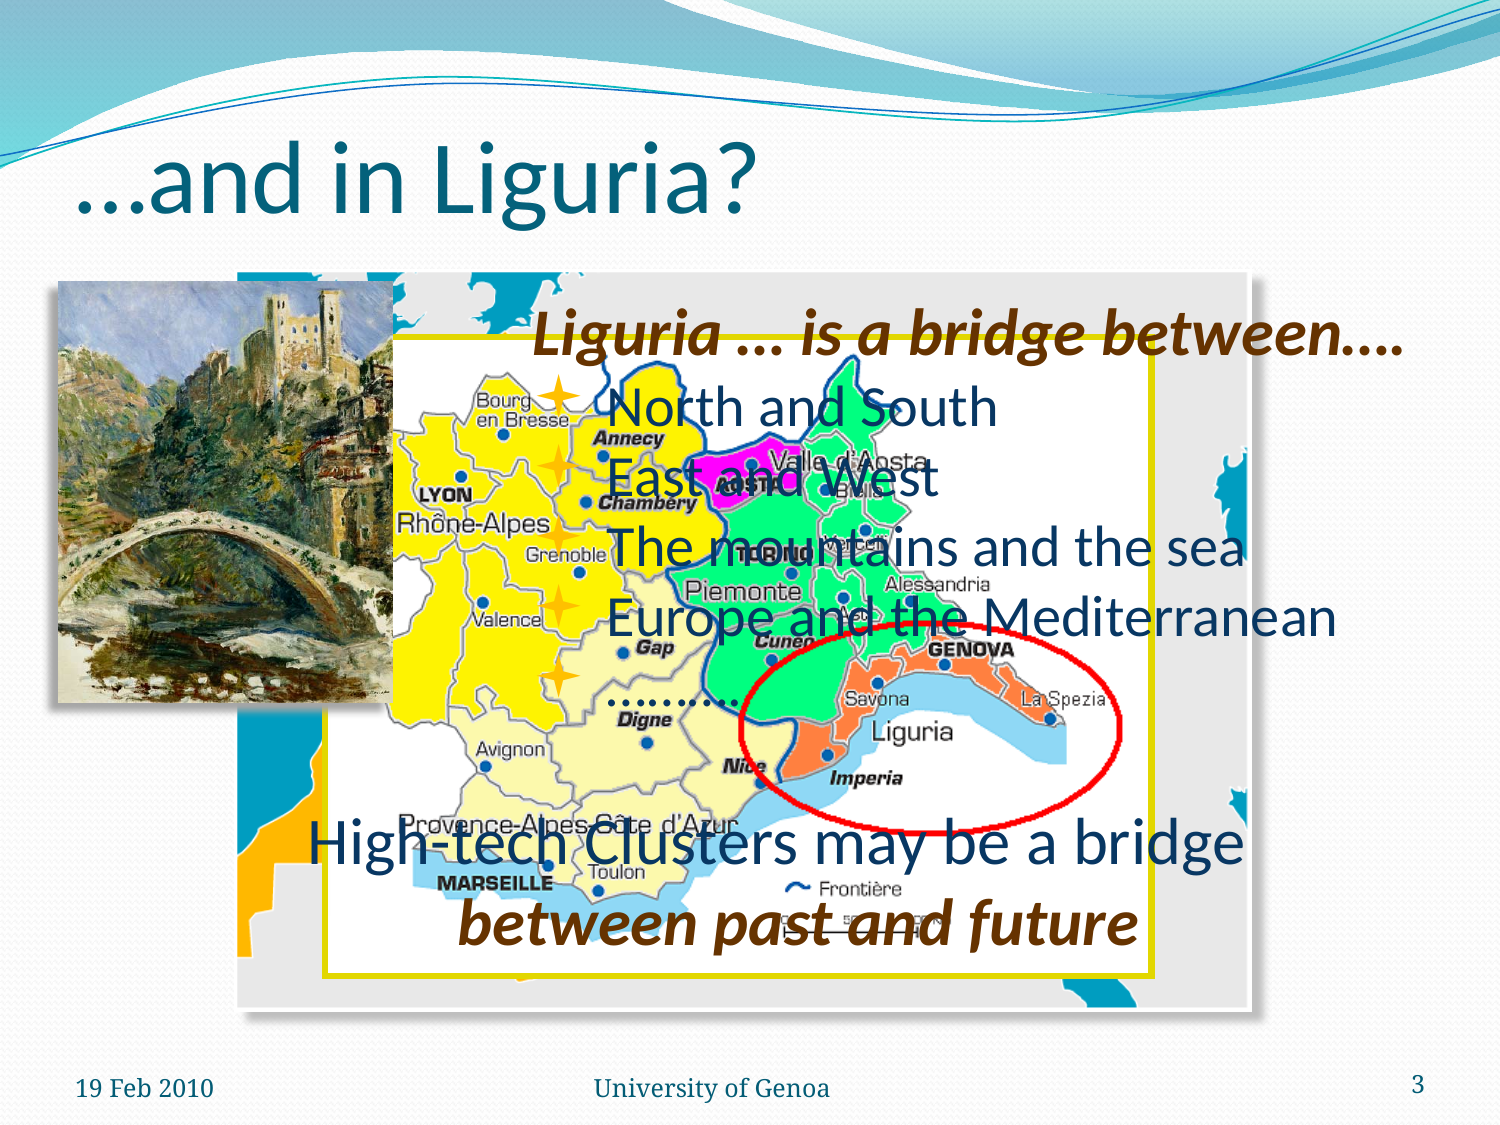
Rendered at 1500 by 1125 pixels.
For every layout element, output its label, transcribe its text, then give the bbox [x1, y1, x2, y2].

text_box Liguria … is a bridge between…. North and South East and West The mountains and the sea Europe and the Mediterranean ………. High-tech Clusters may be a bridge between past and future [1258, 281, 1454, 966]
picture [58, 269, 1252, 1012]
slide_number 3 [1299, 1042, 1425, 1103]
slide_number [75, 1042, 425, 1103]
title …and in Liguria? [75, 70, 1425, 235]
footer University of Genoa [437, 1042, 988, 1103]
